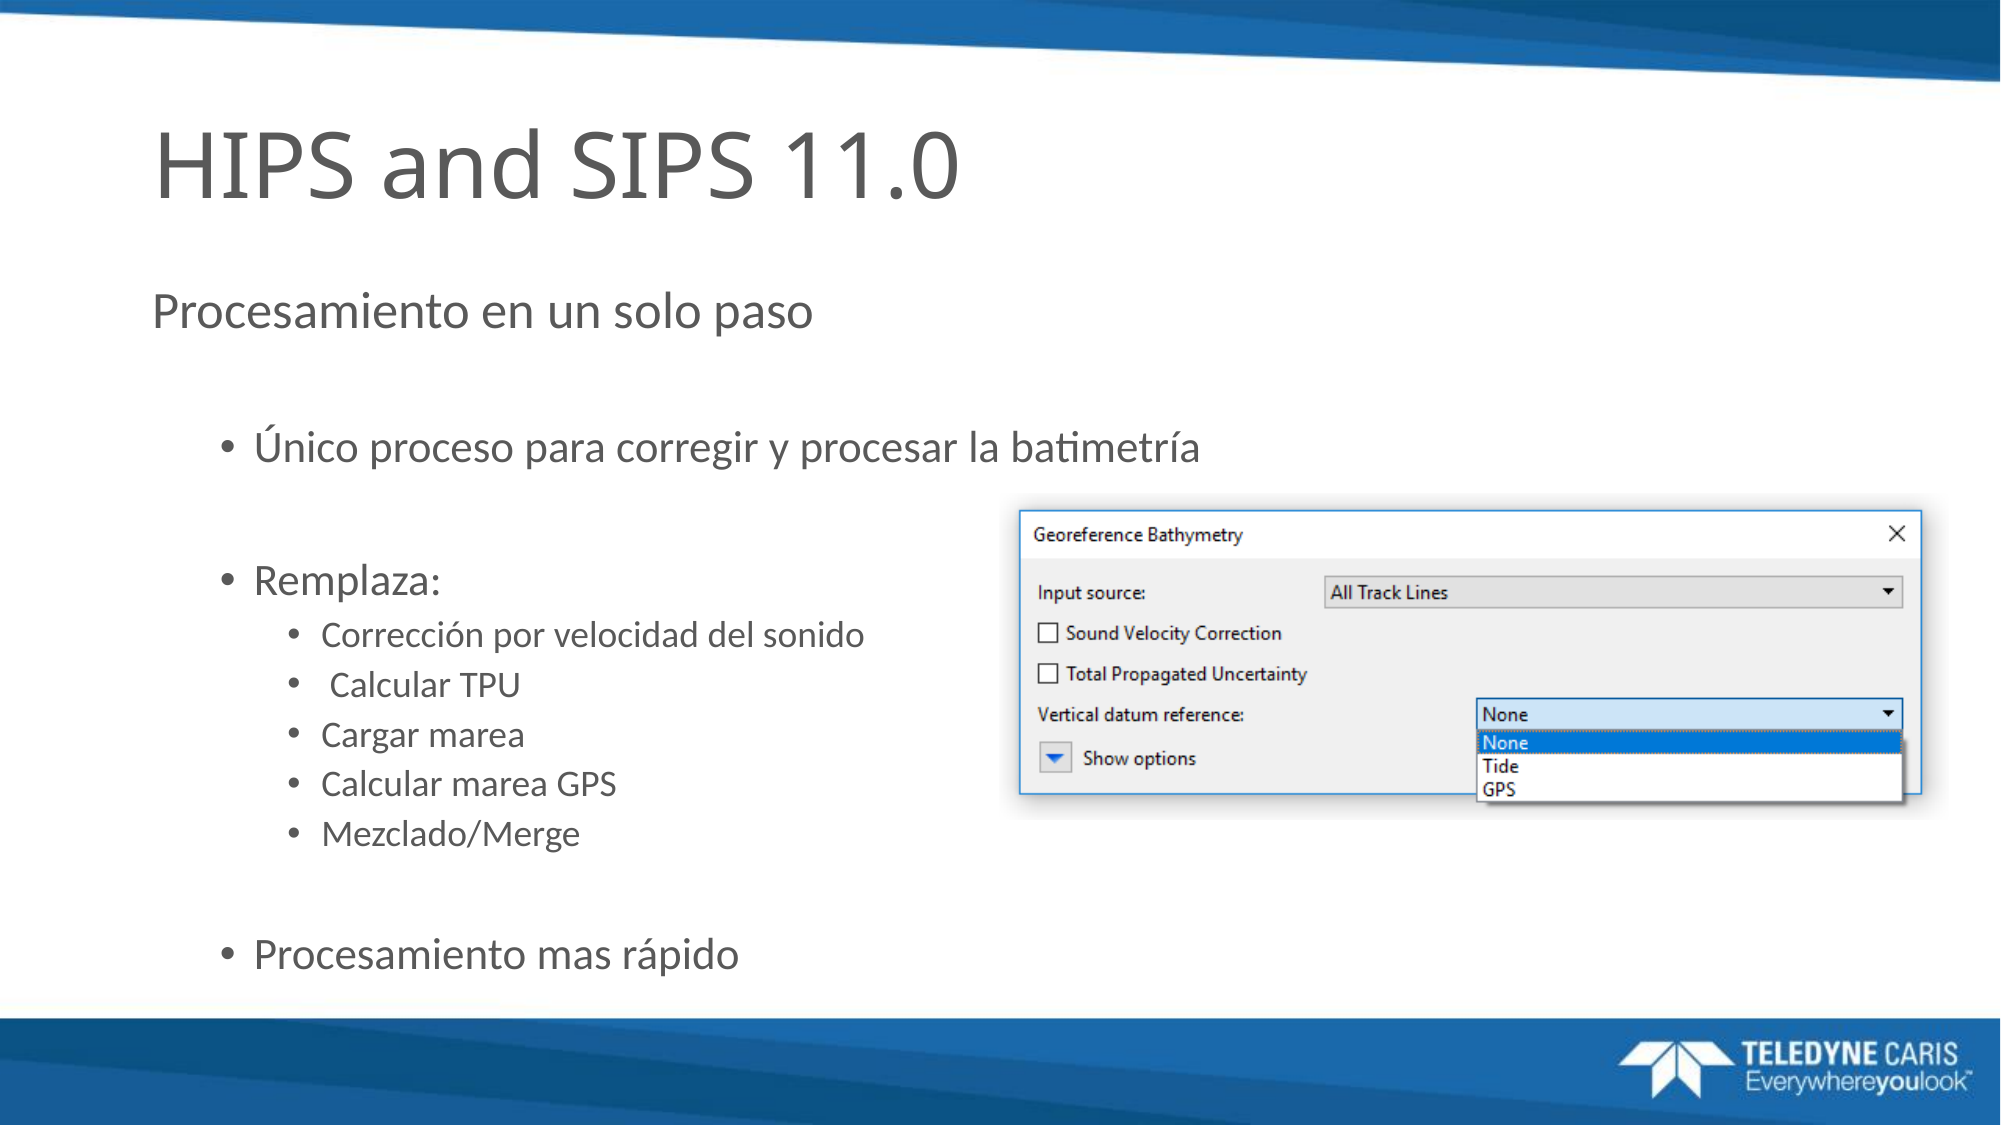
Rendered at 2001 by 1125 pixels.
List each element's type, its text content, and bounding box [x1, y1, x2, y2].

title HIPS and SIPS 11.0 [137, 59, 1863, 275]
picture [0, 0, 2001, 1125]
list Procesamiento en un solo paso Único proceso para corregir y procesar la batimetría Remplaza: Corrección por velocidad del sonido Calcular TPU Cargar marea Calcular marea GPS Mezclado/Merge Procesamiento mas rápido [137, 275, 1863, 990]
